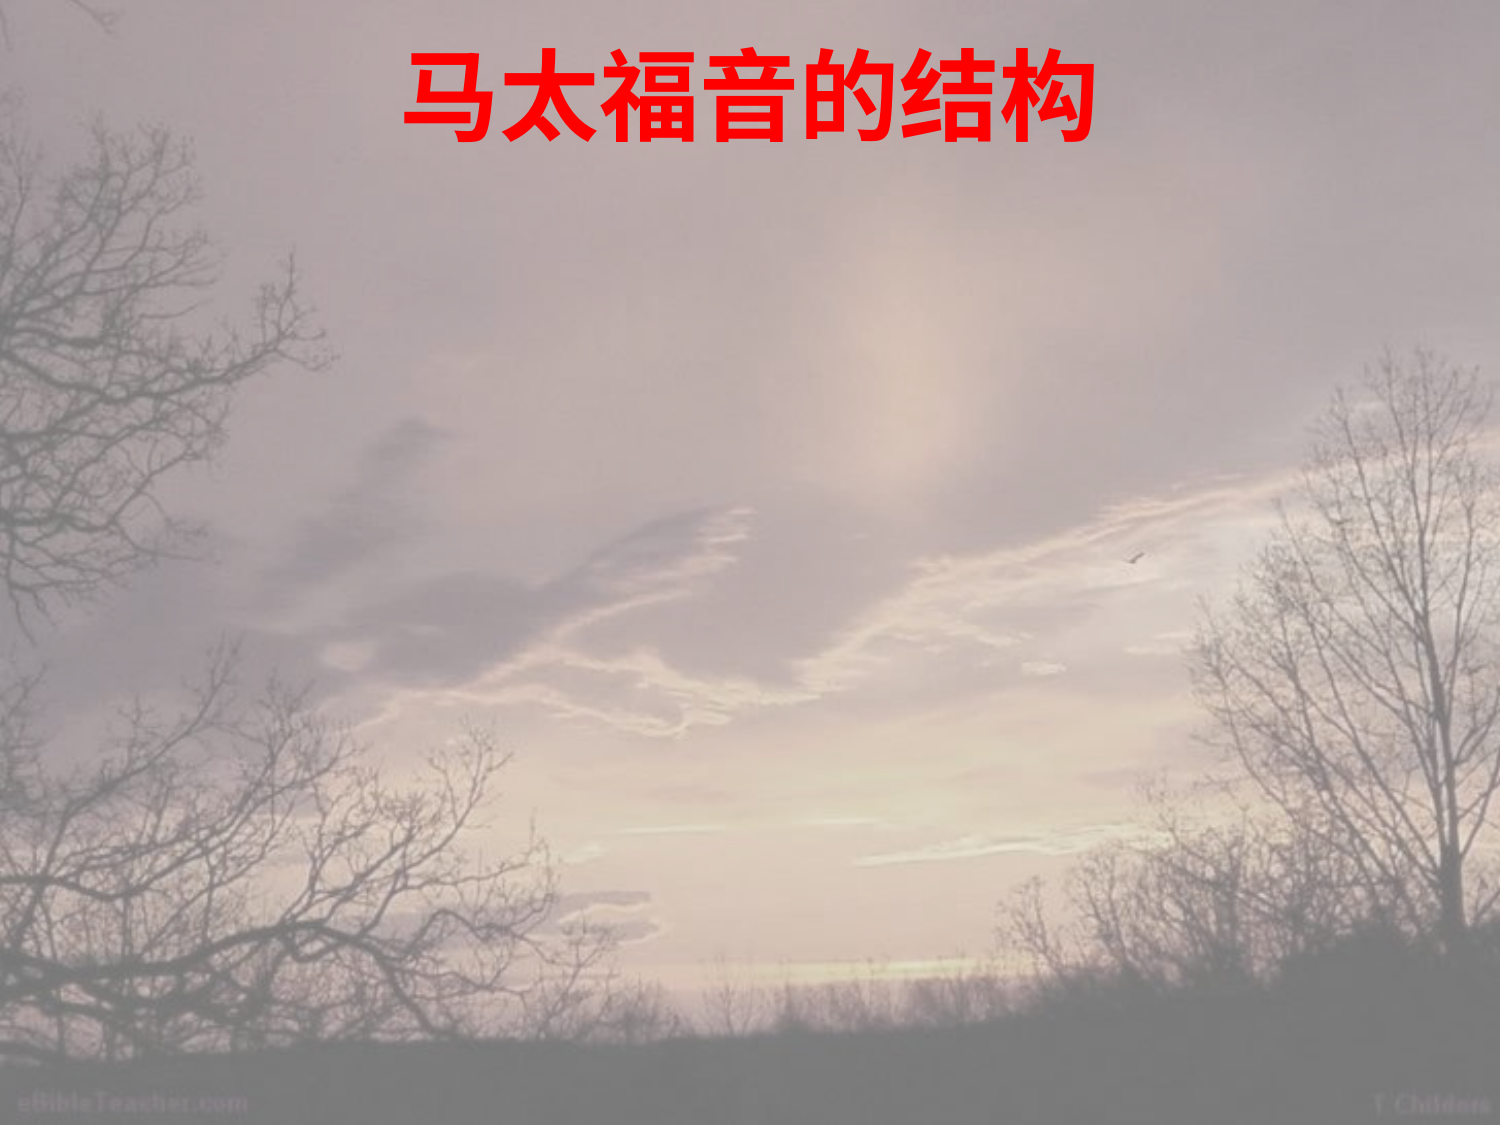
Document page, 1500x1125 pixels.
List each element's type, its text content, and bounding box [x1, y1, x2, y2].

title 马太福音的结构 [75, 0, 1425, 188]
